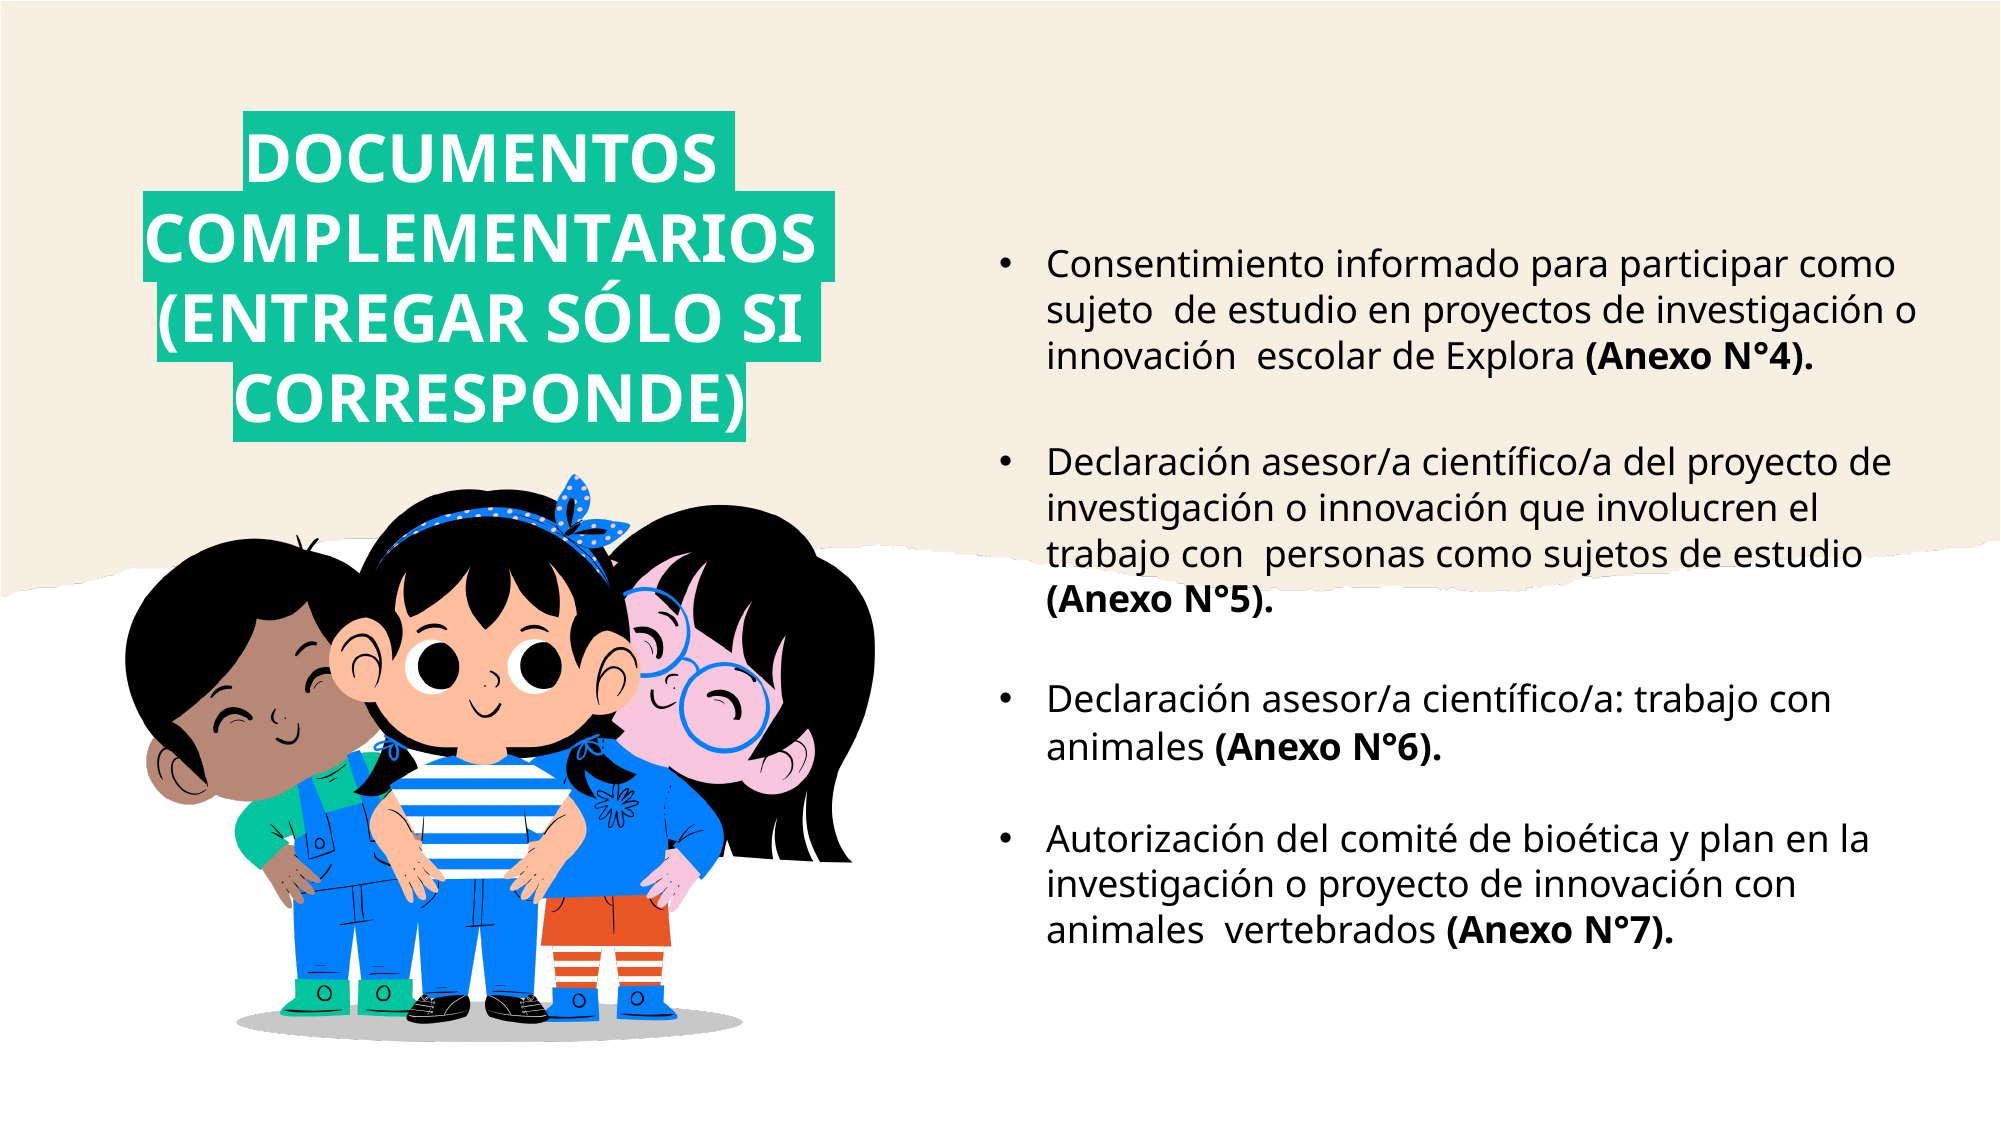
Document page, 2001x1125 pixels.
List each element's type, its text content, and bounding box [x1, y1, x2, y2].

picture [0, 0, 2000, 1043]
text_box Consentimiento informado para participar como sujeto de estudio en proyectos de investigación o innovación escolar de Explora (Anexo N°4). Declaración asesor/a científico/a del proyecto de investigación o innovación que involucren el trabajo con personas como sujetos de estudio (Anexo N°5). Declaración asesor/a científico/a: trabajo con animales (Anexo N°6). Autorización del comité de bioética y plan en la investigación o proyecto de innovación con animales vertebrados (Anexo N°7). [997, 608, 1929, 952]
